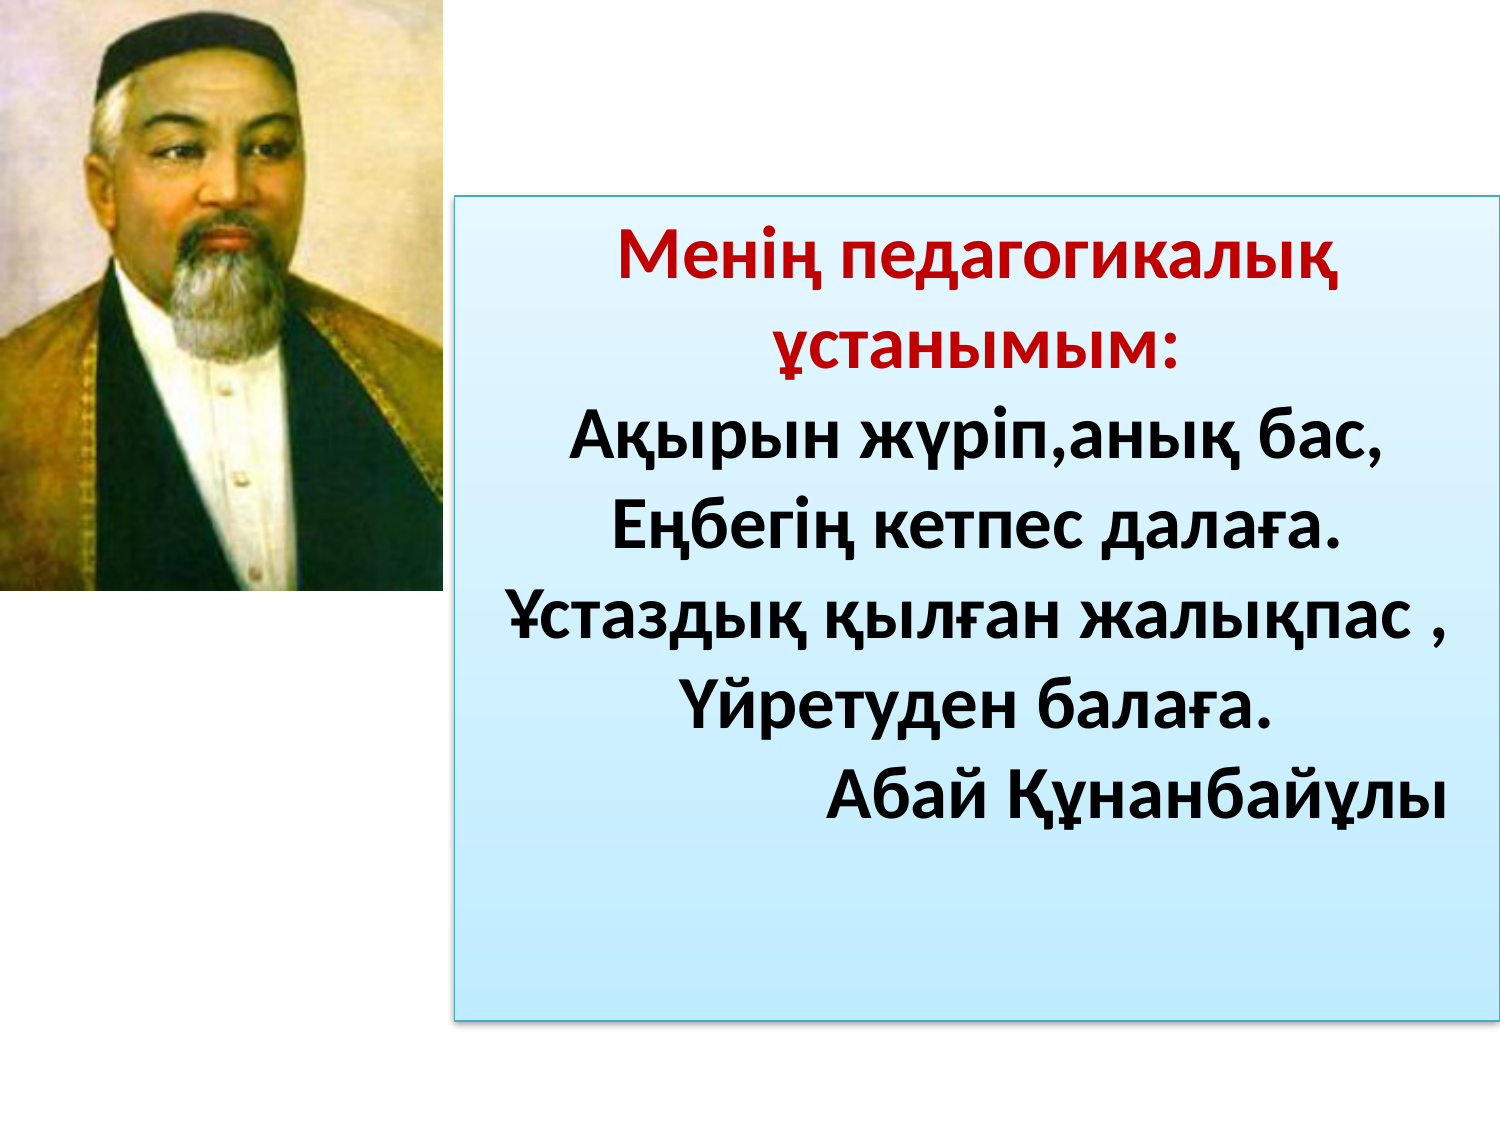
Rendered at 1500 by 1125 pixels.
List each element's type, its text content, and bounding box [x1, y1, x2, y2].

text_box Менің педагогикалық ұстанымым: Ақырын жүріп,анық бас, Еңбегің кетпес далаға. Ұстаздық қылған жалықпас , Үйретуден балаға. Абай Құнанбайұлы [454, 195, 1500, 1022]
picture [0, 0, 444, 591]
